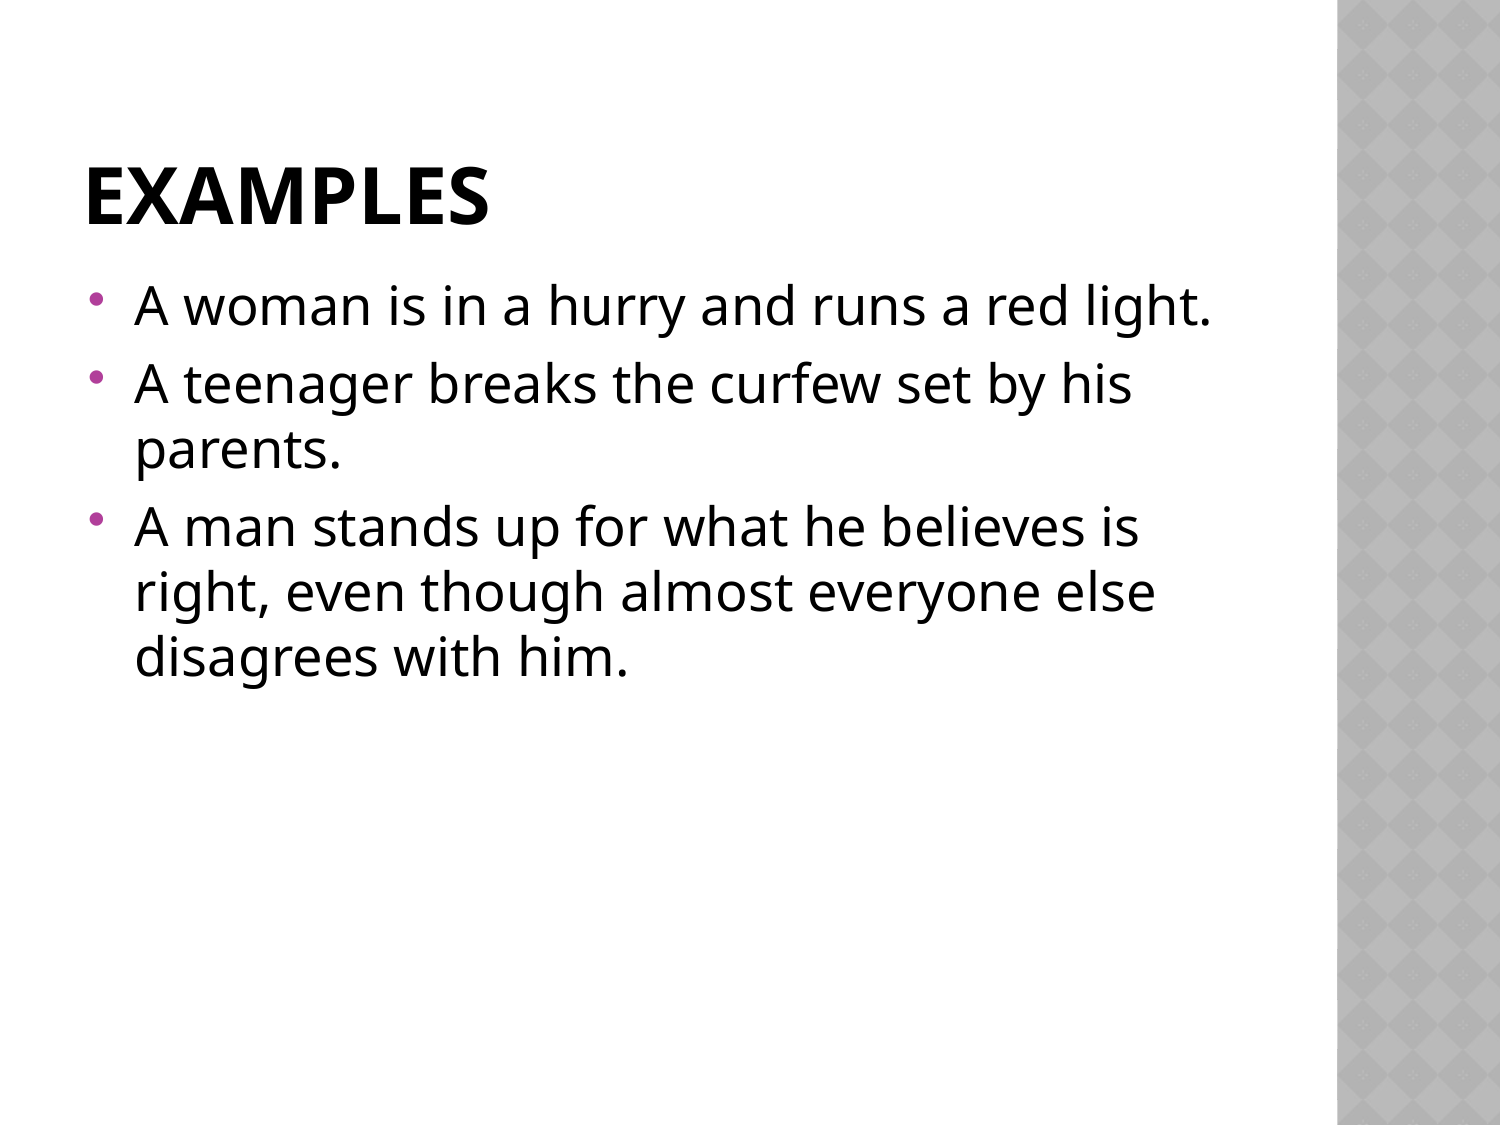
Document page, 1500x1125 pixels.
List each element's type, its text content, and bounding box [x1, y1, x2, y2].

title Examples [75, 52, 1263, 240]
list A woman is in a hurry and runs a red light. A teenager breaks the curfew set by his parents. A man stands up for what he believes is right, even though almost everyone else disagrees with him. [75, 264, 1263, 1059]
